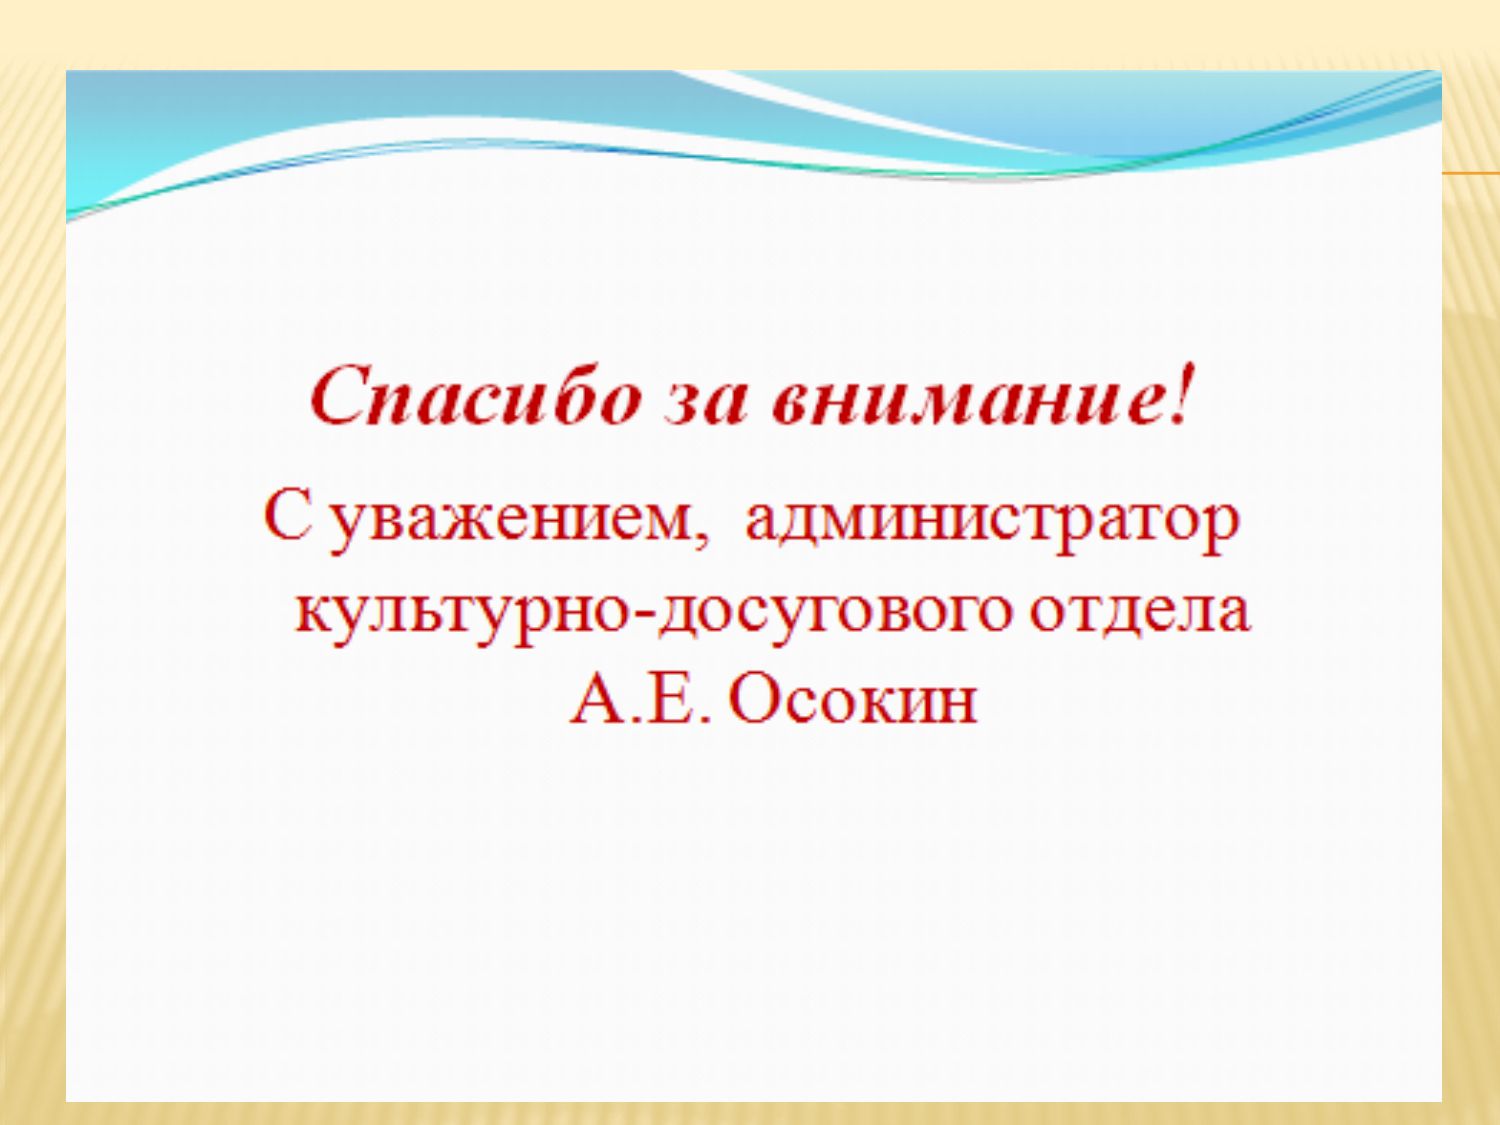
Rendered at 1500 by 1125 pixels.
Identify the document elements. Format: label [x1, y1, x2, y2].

list [66, 70, 1442, 1102]
